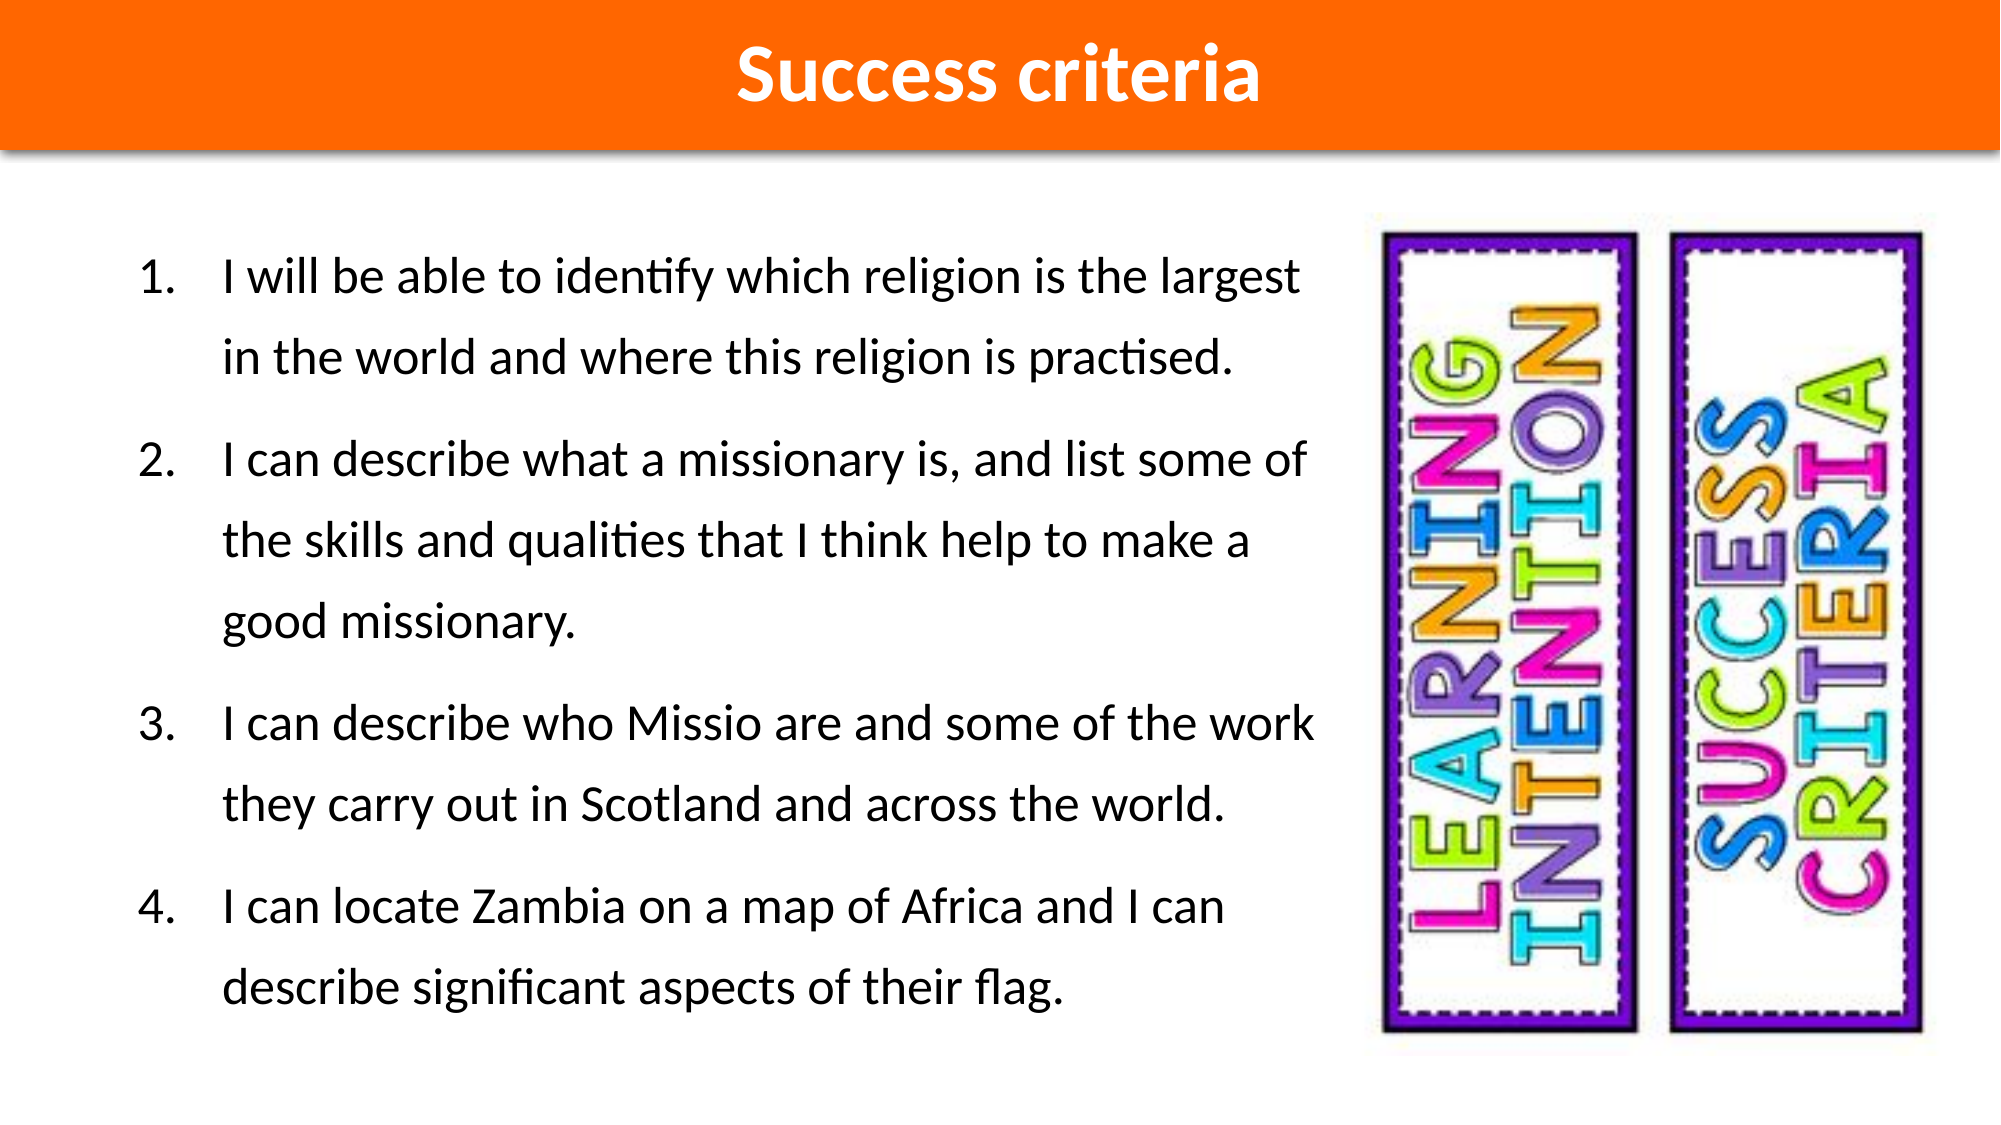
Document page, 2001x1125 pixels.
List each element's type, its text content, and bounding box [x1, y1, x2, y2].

text_box Success criteria [0, 0, 2000, 150]
list I will be able to identify which religion is the largest in the world and where this religion is practised. I can describe what a missionary is, and list some of the skills and qualities that I think help to make a good missionary. I can describe who Missio are and some of the work they carry out in Scotland and across the world. I can locate Zambia on a map of Africa and I can describe significant aspects of their flag. [122, 137, 1338, 1100]
picture [1322, 212, 2000, 1056]
